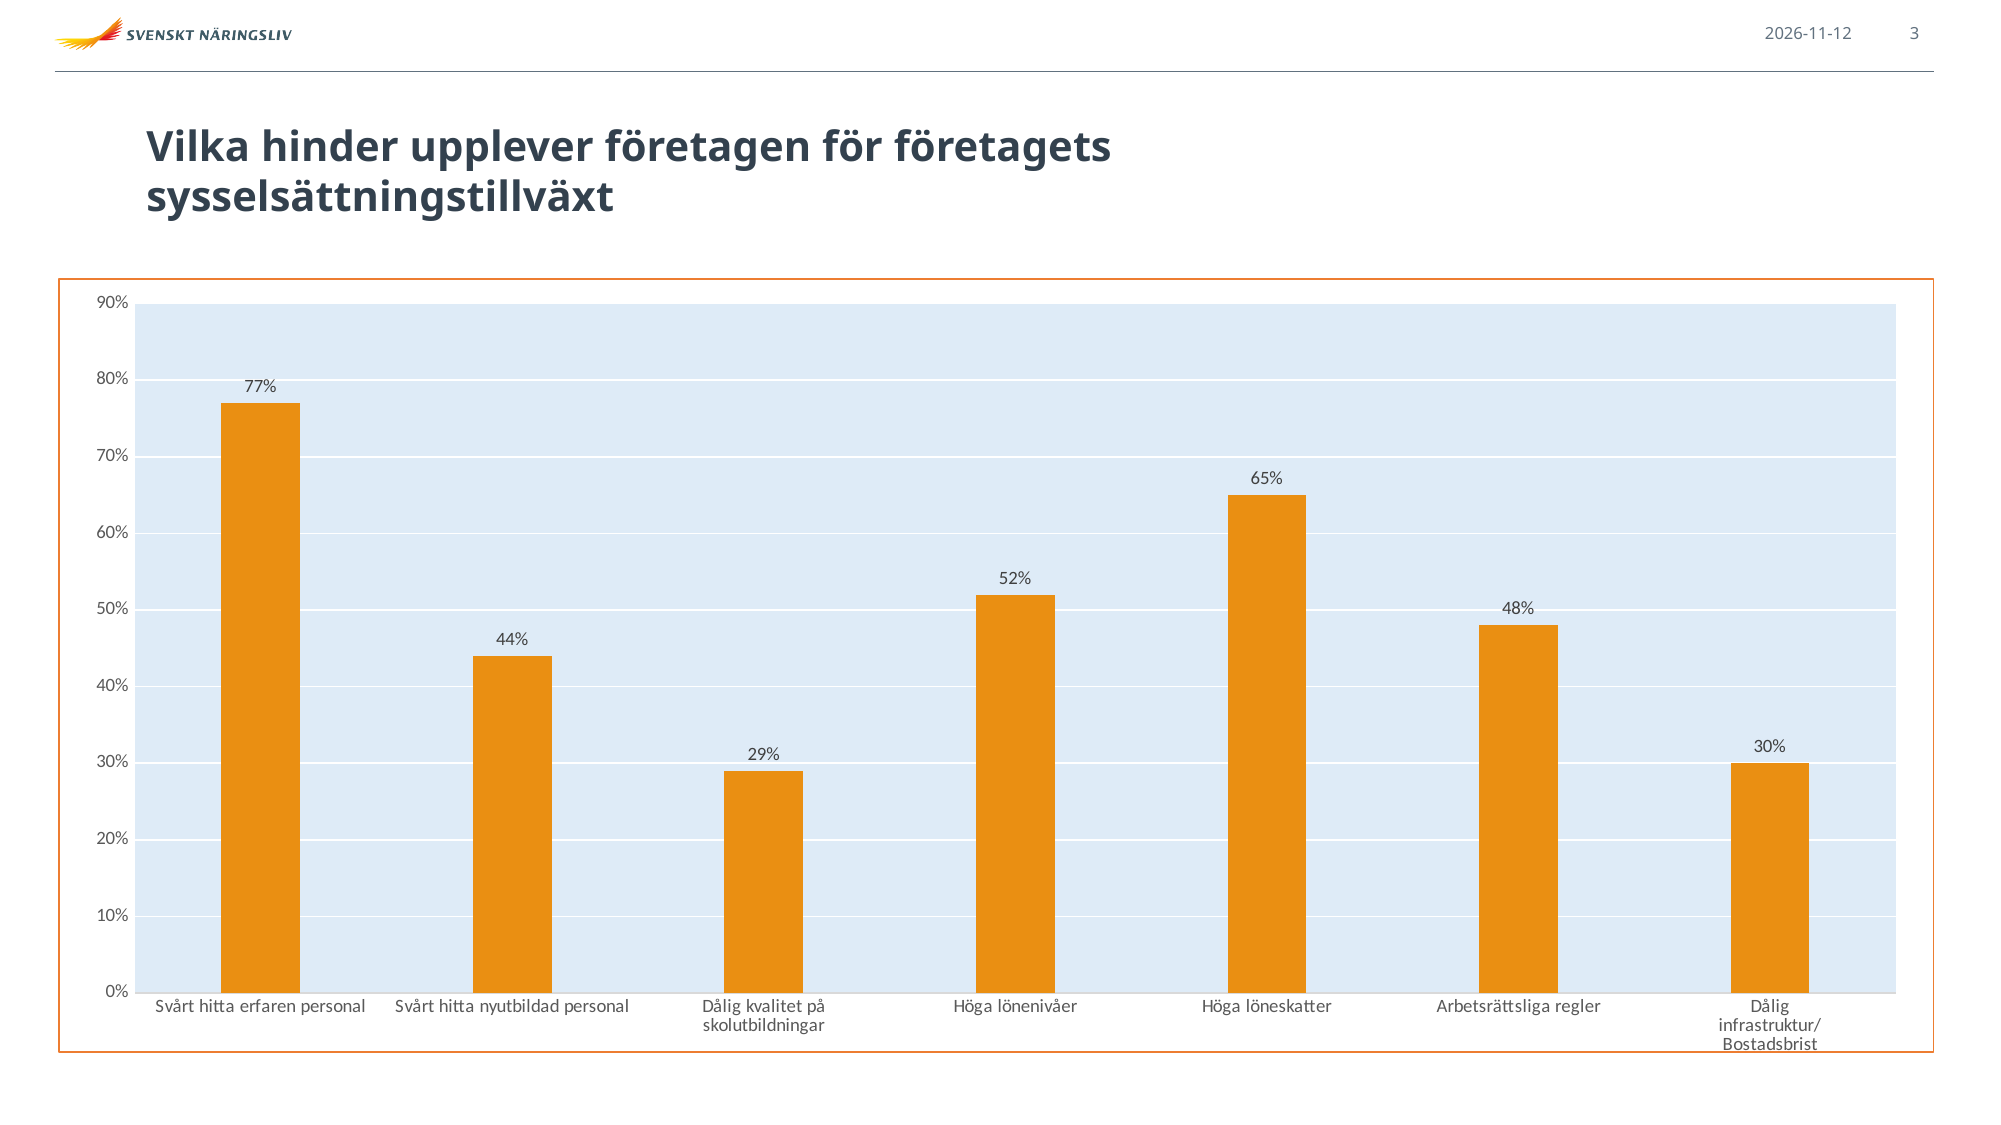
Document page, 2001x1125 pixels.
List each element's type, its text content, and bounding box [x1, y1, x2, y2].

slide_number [1727, 18, 1867, 51]
title Vilka hinder upplever företagen för företagets sysselsättningstillväxt [131, 111, 1322, 228]
picture [54, 17, 292, 50]
slide_number 3 [1879, 19, 1935, 49]
chart [57, 278, 1935, 1053]
